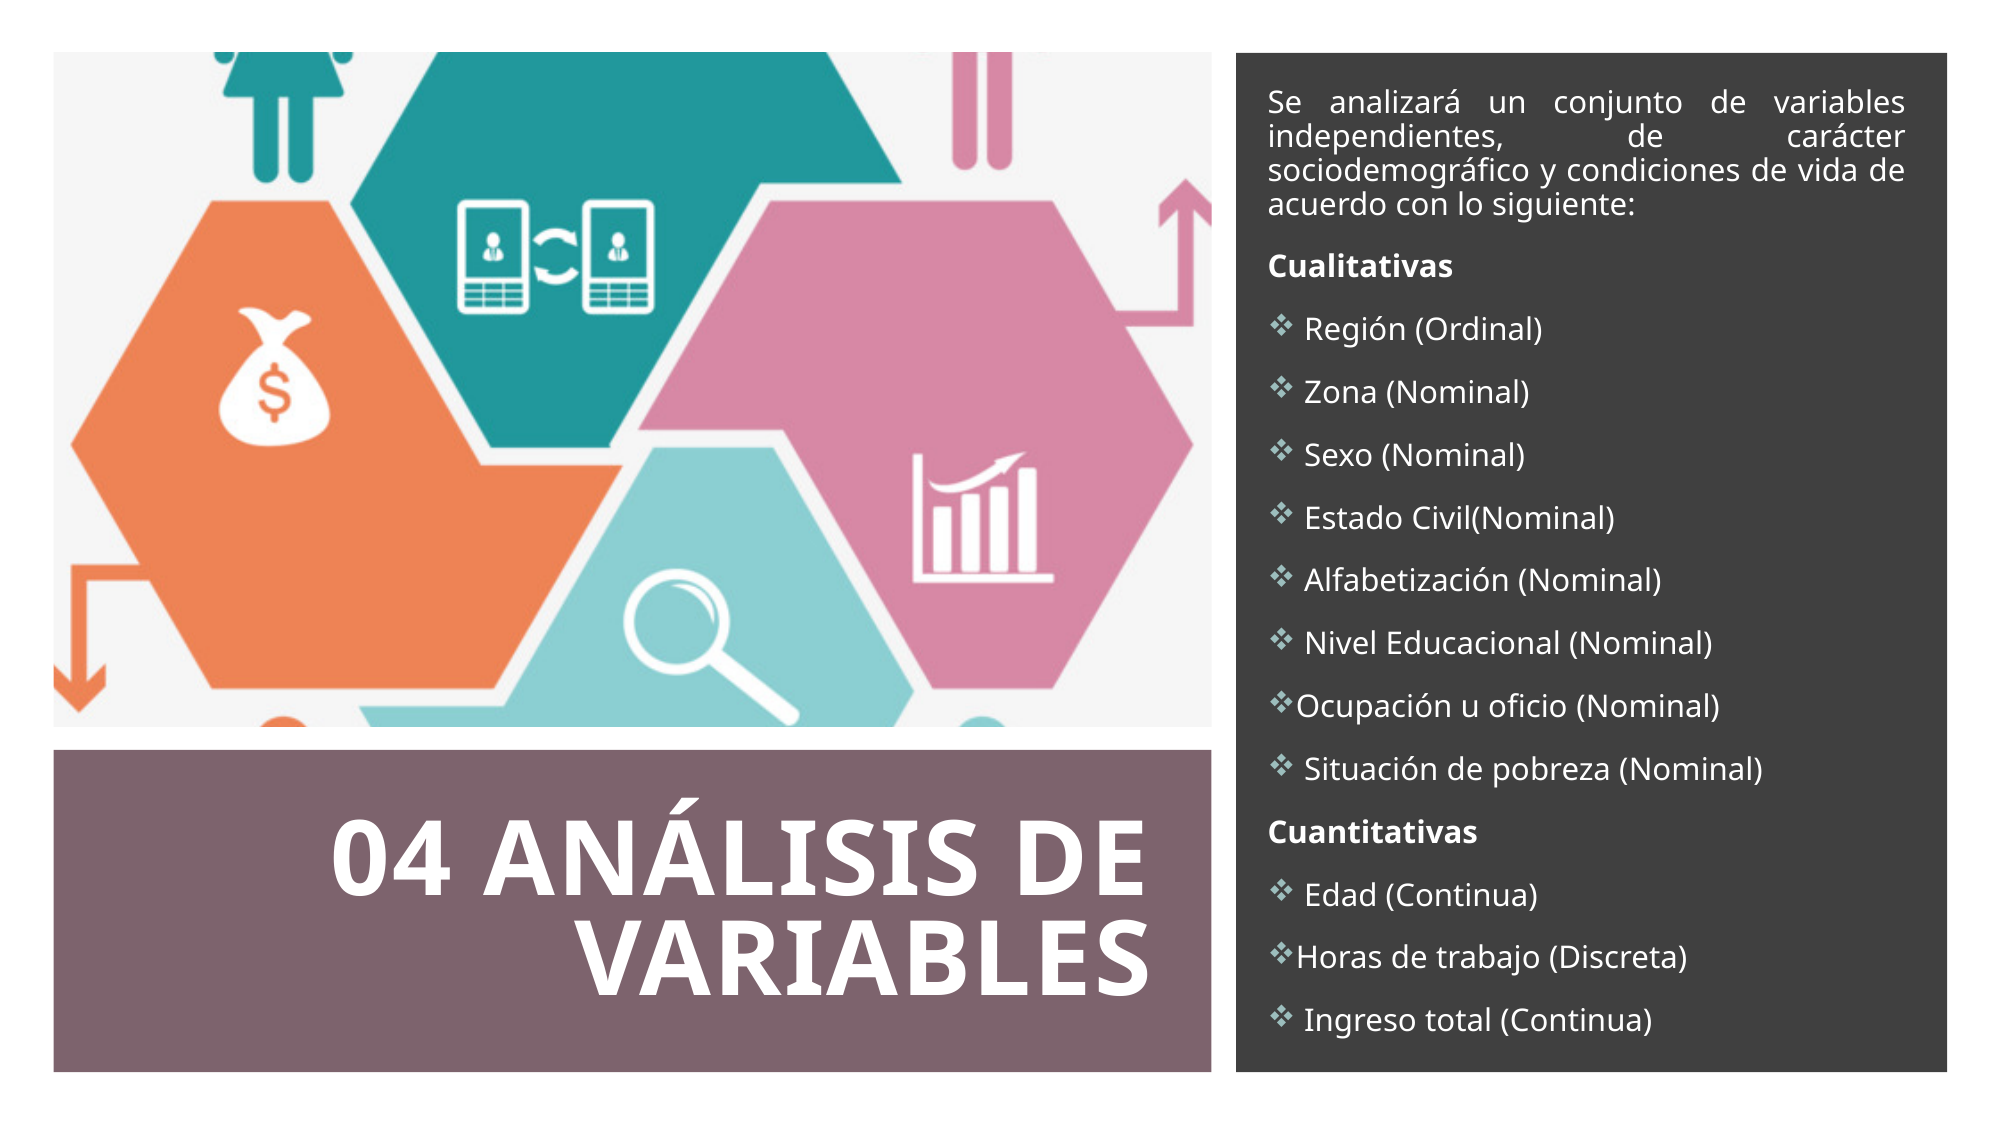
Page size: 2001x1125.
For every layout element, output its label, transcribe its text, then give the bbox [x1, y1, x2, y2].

text_box [52, 749, 1213, 1073]
picture [53, 52, 1212, 727]
title 04 análisis de VARIABLES [85, 782, 1168, 1049]
text_box [1235, 51, 1948, 1074]
text_box Se analizará un conjunto de variables independientes, de carácter sociodemográfico y condiciones de vida de acuerdo con lo siguiente: Cualitativas Región (Ordinal) Zona (Nominal) Sexo (Nominal) Estado Civil(Nominal) Alfabetización (Nominal) Nivel Educacional (Nominal) Ocupación u oficio (Nominal) Situación de pobreza (Nominal) Cuantitativas Edad (Continua) Horas de trabajo (Discreta) Ingreso total (Continua) [1259, 77, 1914, 1049]
